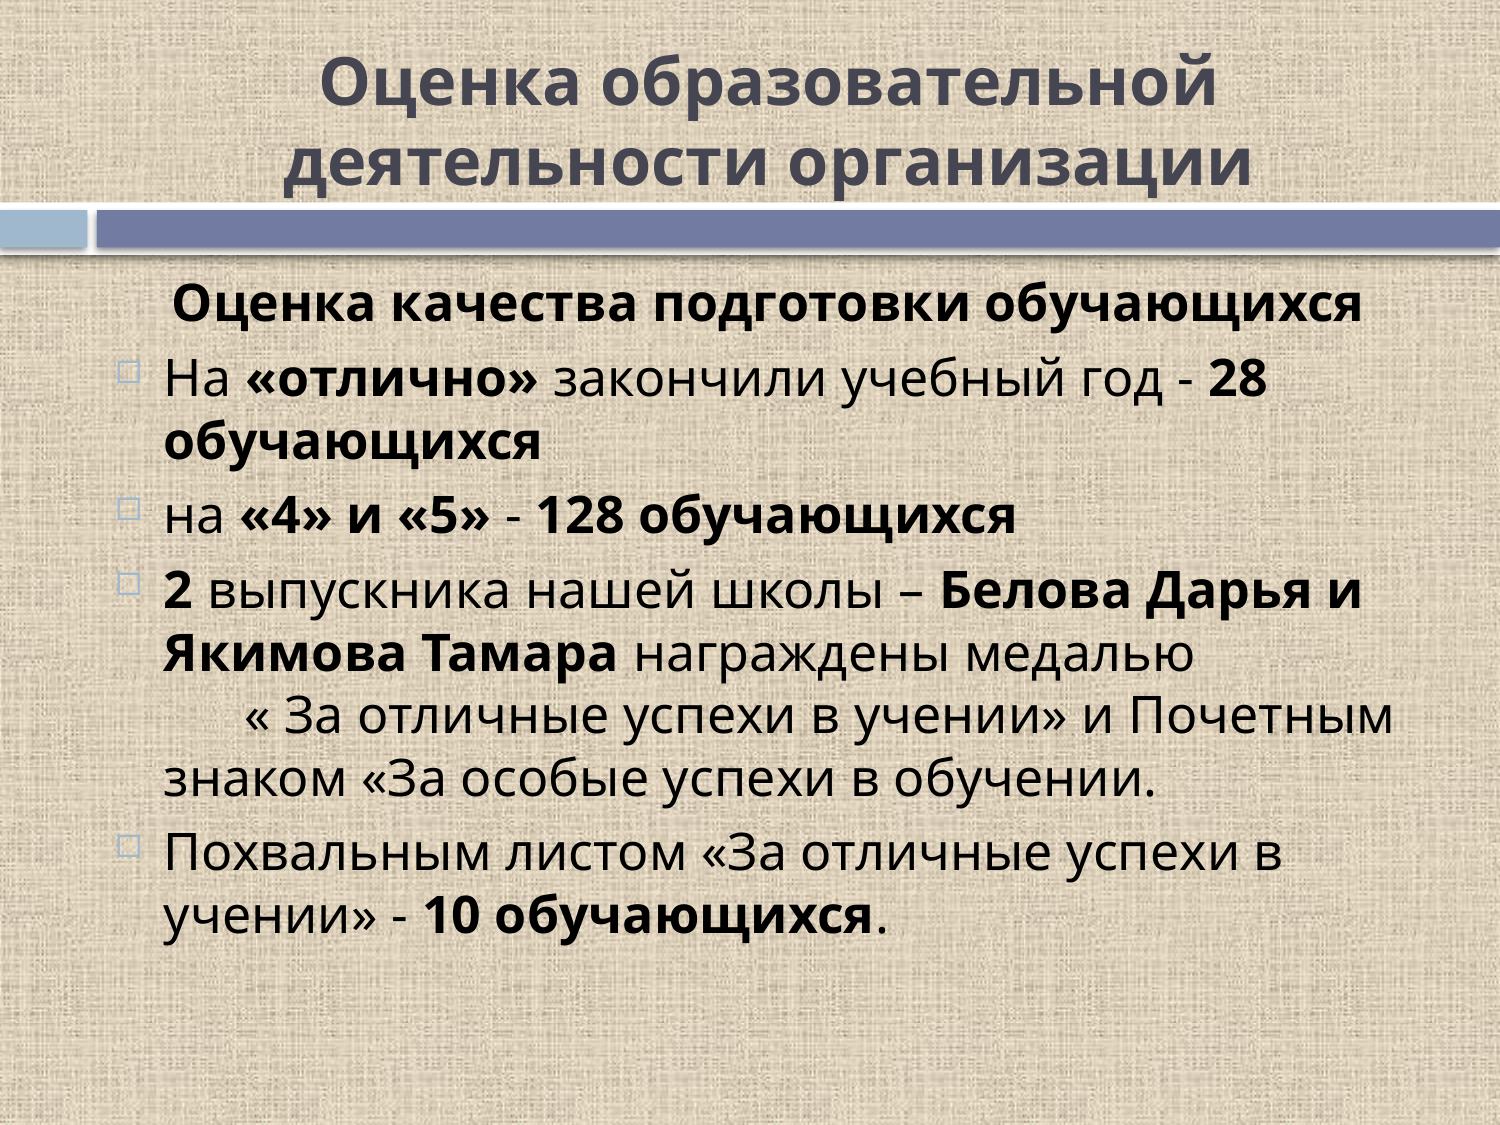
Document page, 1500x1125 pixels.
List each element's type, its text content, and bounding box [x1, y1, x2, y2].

picture [0, 255, 1500, 1125]
picture [0, 0, 1500, 202]
list Оценка качества подготовки обучающихся На «отлично» закончили учебный год - 28 обучающихся на «4» и «5» - 128 обучающихся 2 выпускника нашей школы – Белова Дарья и Якимова Тамара награждены медалью « За отличные успехи в учении» и Почетным знаком «За особые успехи в обучении. Похвальным листом «За отличные успехи в учении» - 10 обучающихся. [100, 262, 1438, 1000]
title Оценка образовательной деятельности организации [100, 37, 1438, 200]
